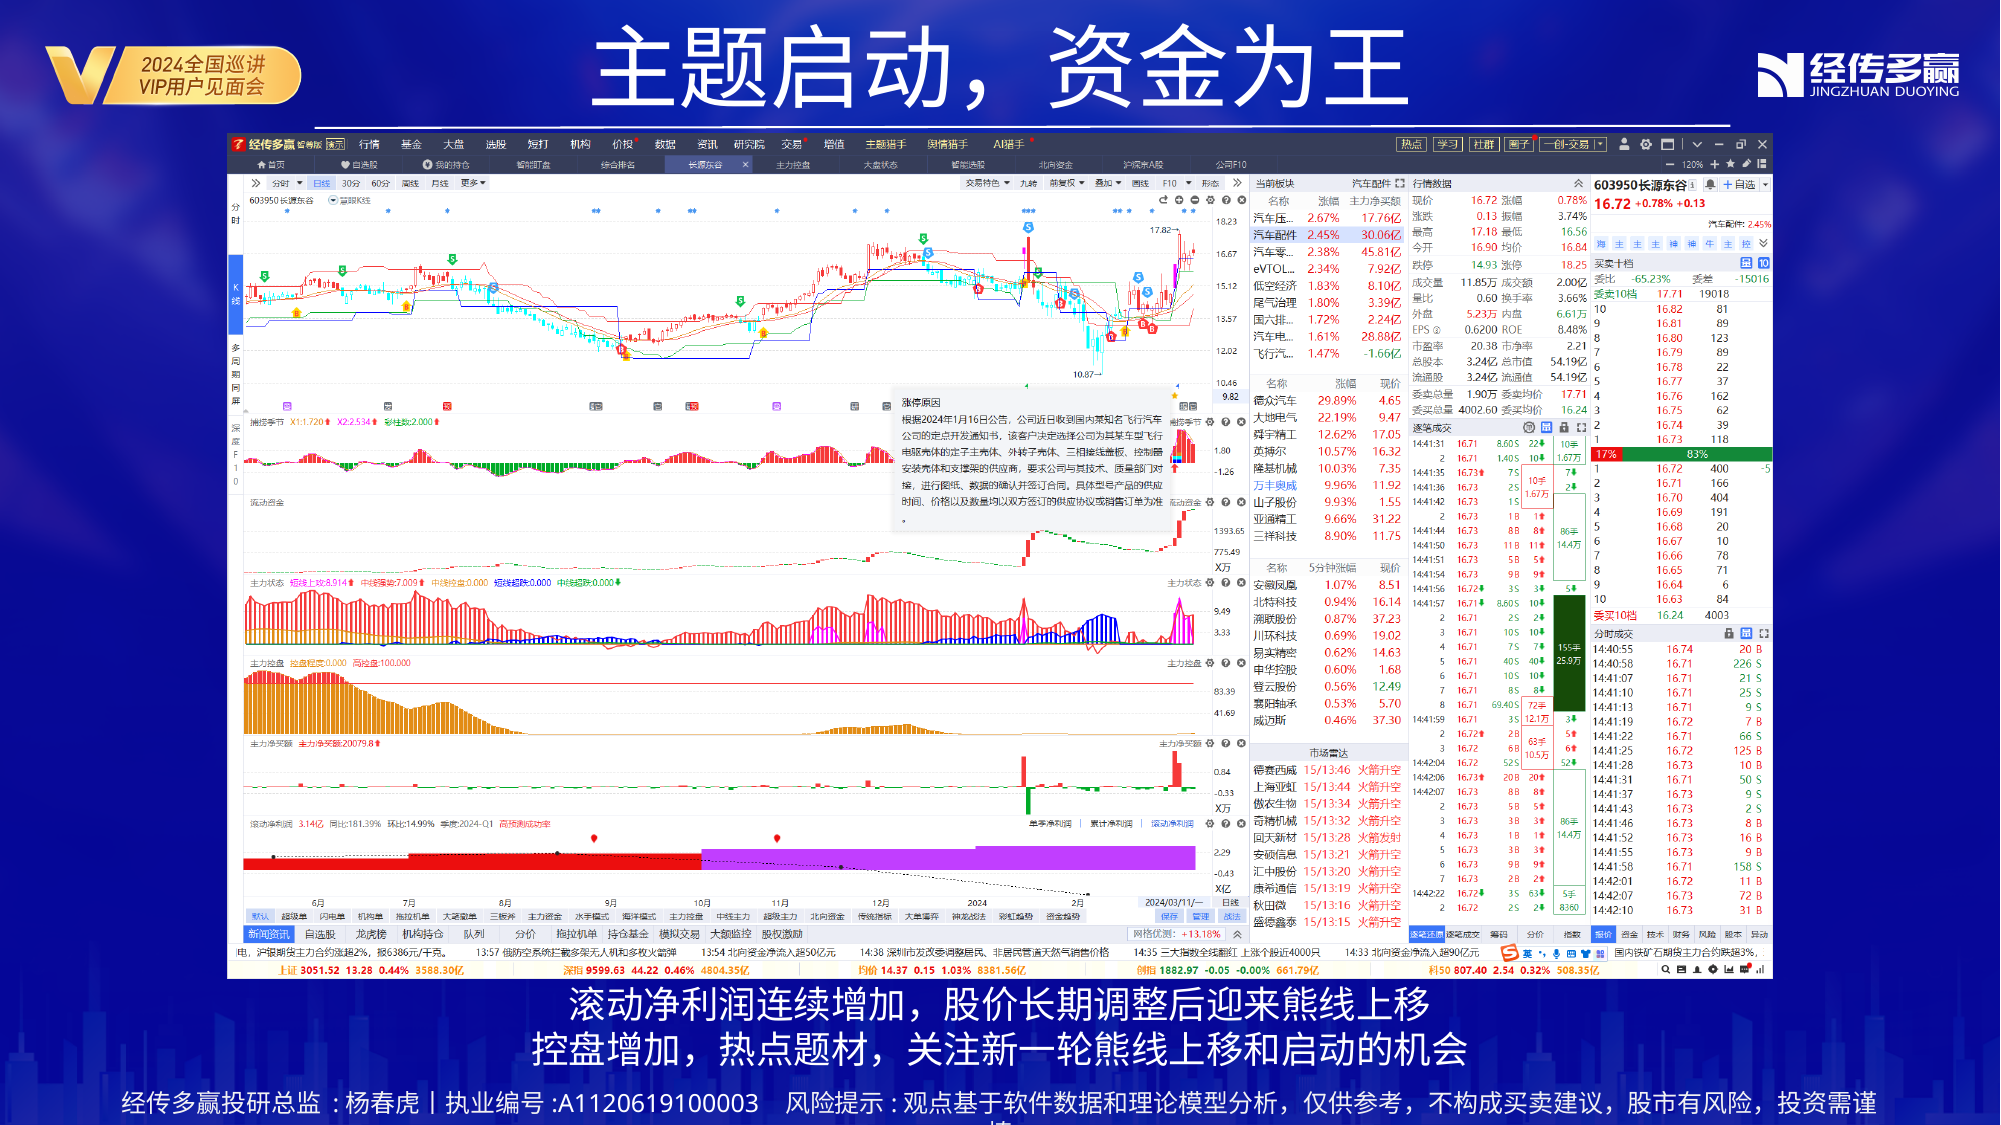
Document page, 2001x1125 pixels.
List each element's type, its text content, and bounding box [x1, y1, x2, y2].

picture [0, 0, 2000, 1125]
text_box 滚动净利润连续增加，股价长期调整后迎来熊线上移 控盘增加，热点题材，关注新一轮熊线上移和启动的机会 [178, 973, 1822, 1079]
text_box 主题启动，资金为王 [536, 2, 1464, 128]
text_box 经传多赢投研总监 :杨春虎丨执业编号:A1120619100003 风险提示:观点基于软件数据和理论模型分析，仅供参考，不构成买卖建议，股市有风险，投资需谨慎 [102, 1079, 1898, 1125]
